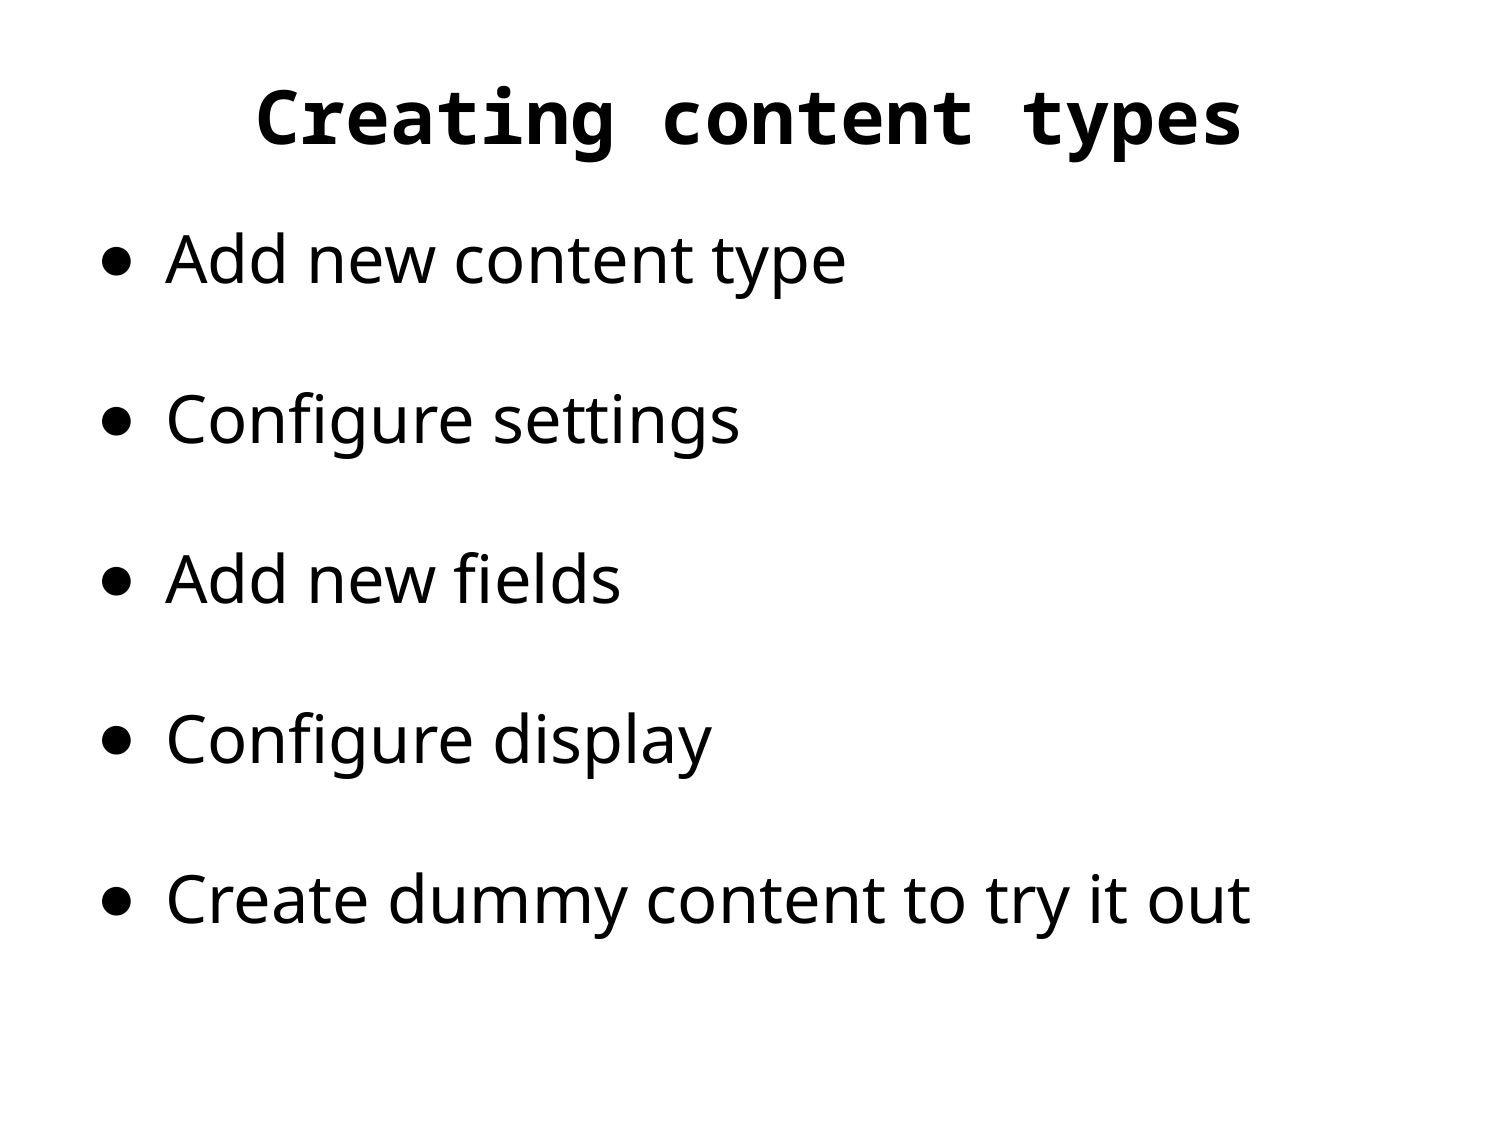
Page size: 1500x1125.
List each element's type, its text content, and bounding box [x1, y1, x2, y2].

title Creating content types [75, 45, 1425, 175]
list Add new content type Configure settings Add new fields Configure display Create dummy content to try it out [75, 202, 1425, 1005]
